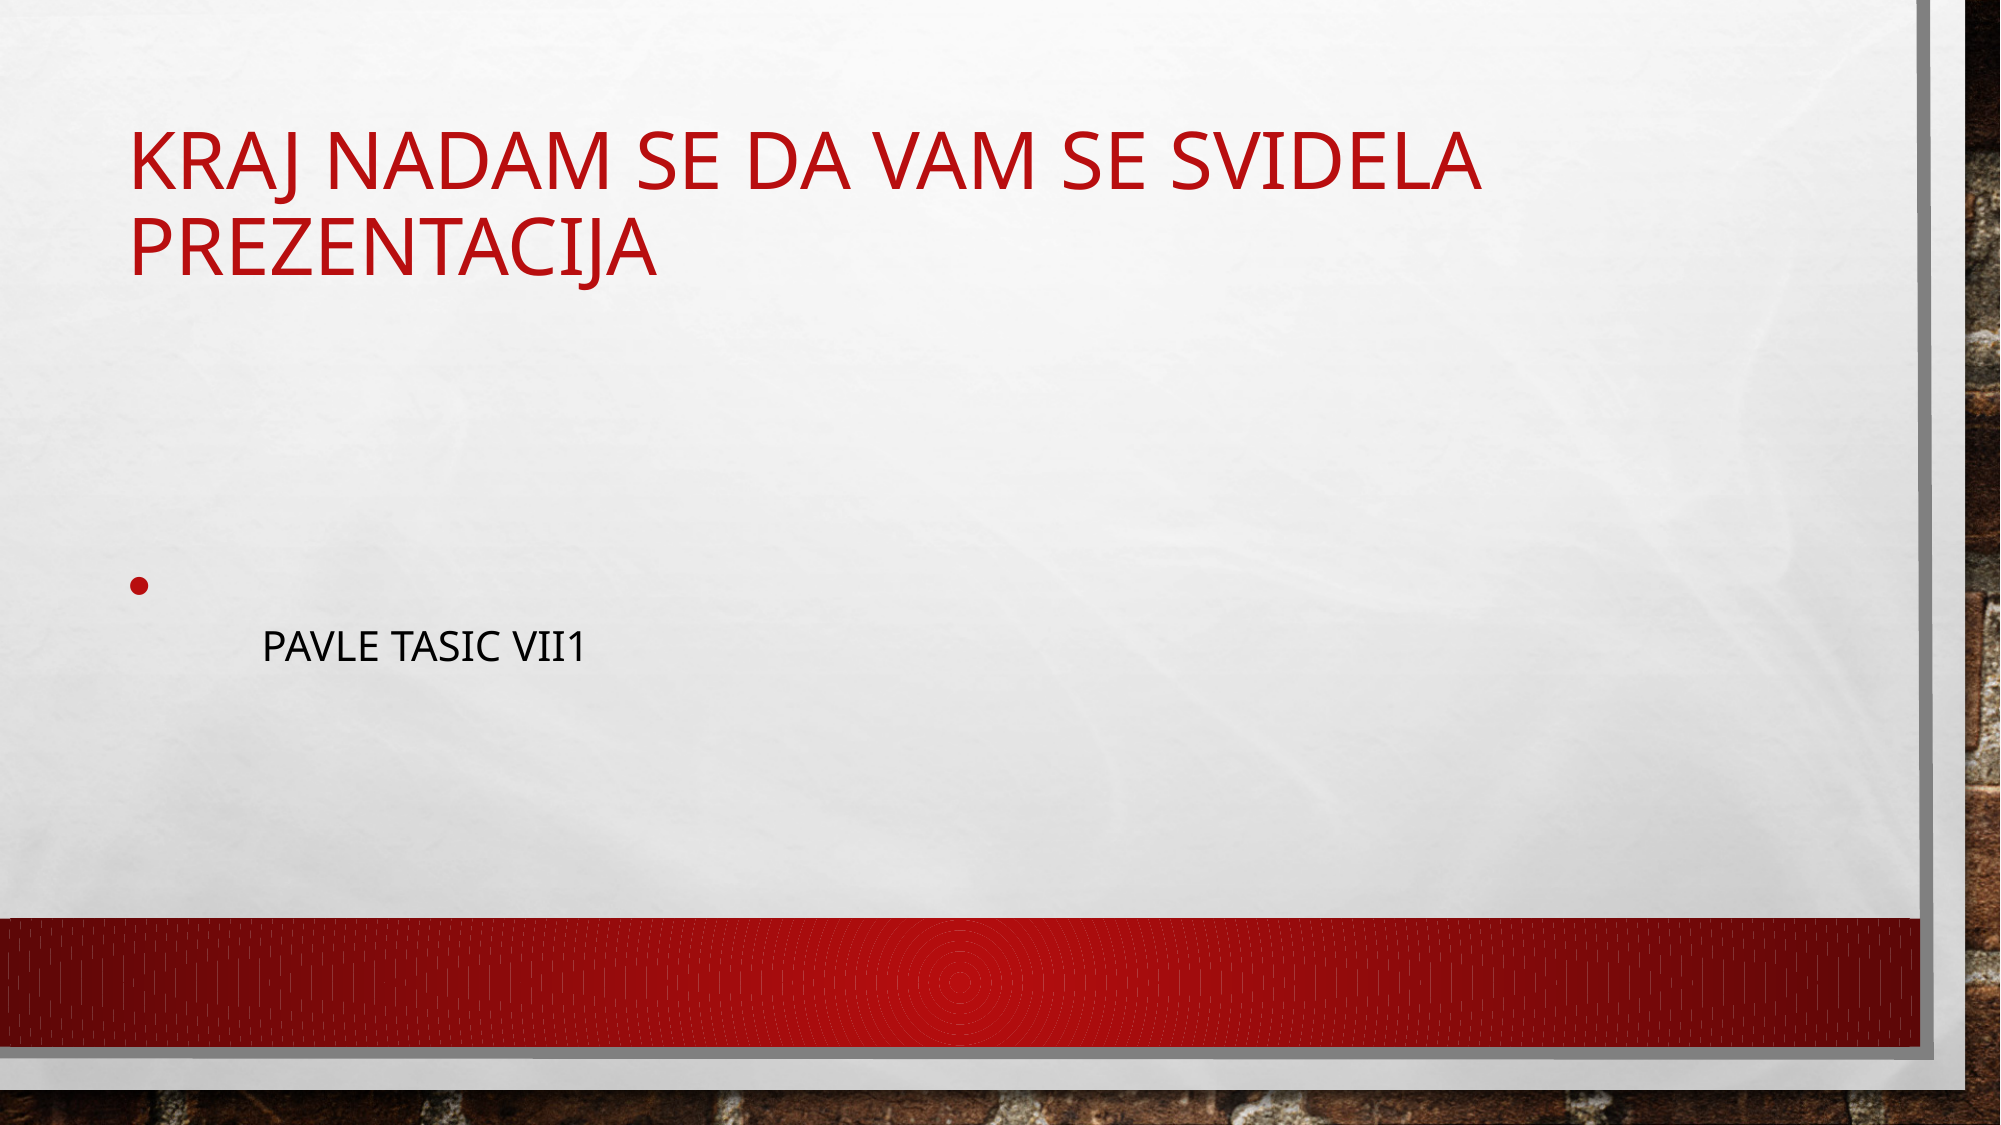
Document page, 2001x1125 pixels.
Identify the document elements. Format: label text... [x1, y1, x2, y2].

title Kraj nadam se da vam se svidela prezentacija [112, 112, 1818, 302]
list Pavle tasic vii1 [112, 338, 1818, 882]
picture [0, 0, 2000, 1125]
